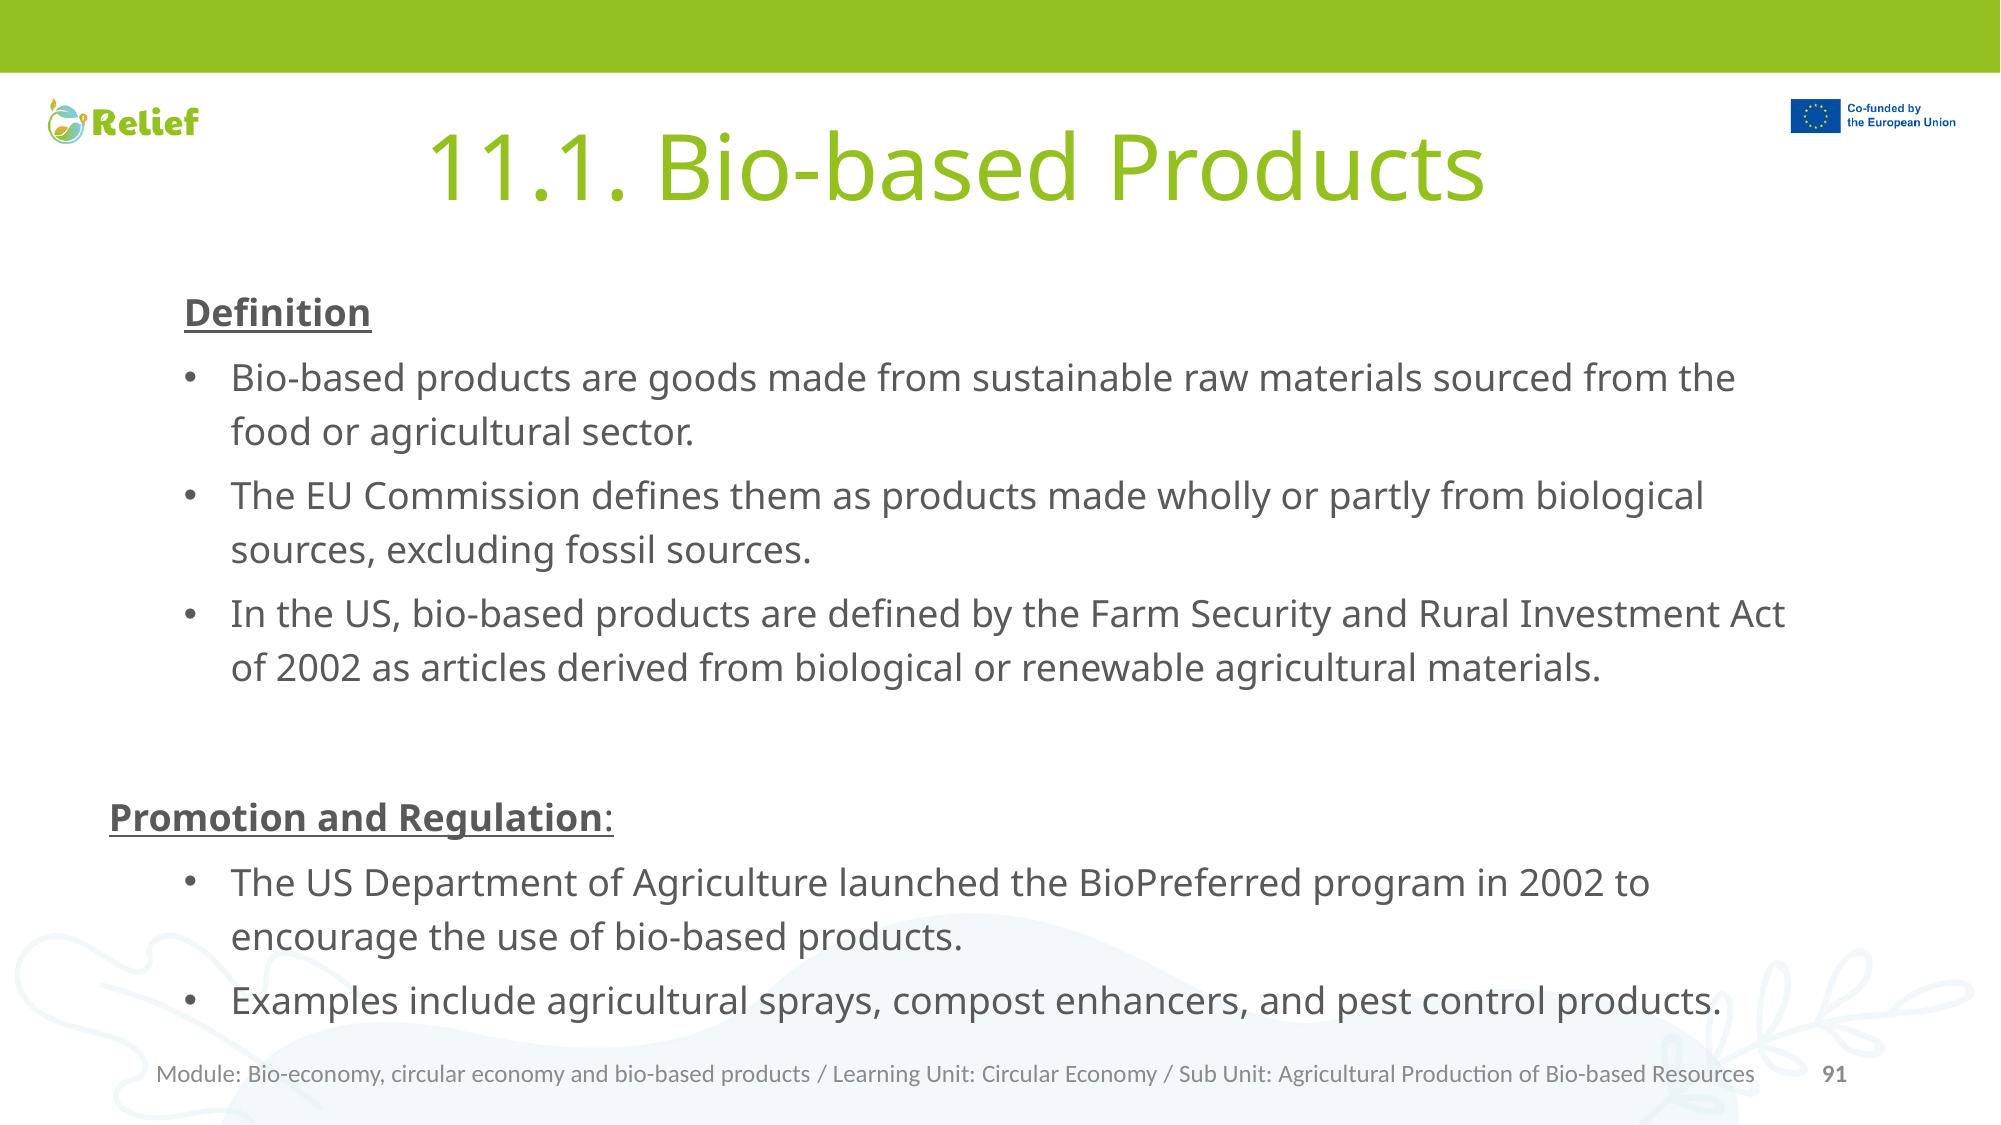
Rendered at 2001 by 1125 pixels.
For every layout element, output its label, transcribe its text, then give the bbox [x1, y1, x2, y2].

list Definition Bio-based products are goods made from sustainable raw materials sourced from the food or agricultural sector. The EU Commission defines them as products made wholly or partly from biological sources, excluding fossil sources. In the US, bio-based products are defined by the Farm Security and Rural Investment Act of 2002 as articles derived from biological or renewable agricultural materials. Promotion and Regulation: The US Department of Agriculture launched the BioPreferred program in 2002 to encourage the use of bio-based products. Examples include agricultural sprays, compost enhancers, and pest control products. [93, 272, 1819, 910]
slide_number 91 [1787, 1042, 1863, 1103]
title 11.1. Bio-based Products [409, 87, 2000, 254]
footer Module: Bio-economy, circular economy and bio-based products / Learning Unit: Circular Economy / Sub Unit: Agricultural Production of Bio-based Resources [137, 1023, 1775, 1122]
picture [0, 0, 2001, 1125]
